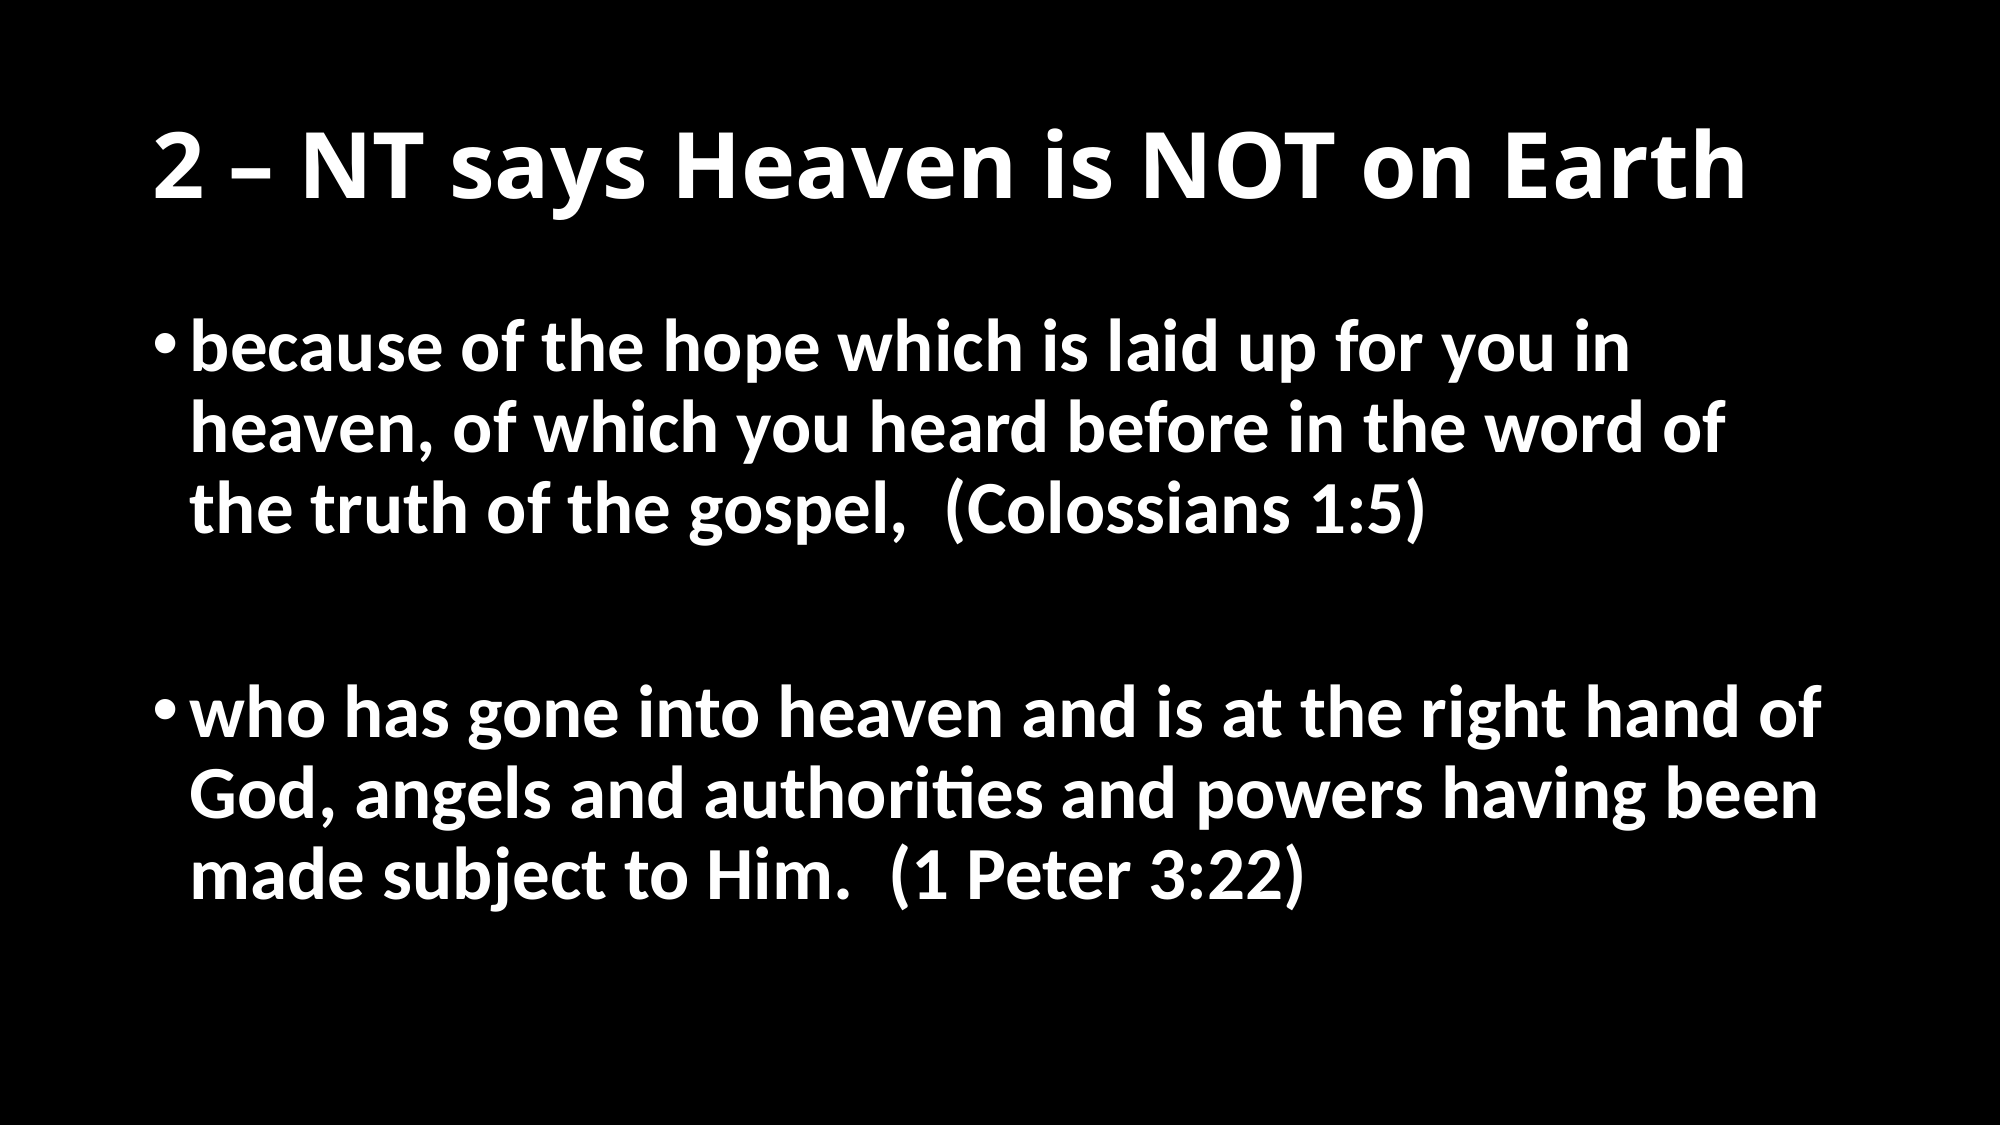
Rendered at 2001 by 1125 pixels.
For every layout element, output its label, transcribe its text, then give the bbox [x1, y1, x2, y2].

list because of the hope which is laid up for you in heaven, of which you heard before in the word of the truth of the gospel, (Colossians 1:5) who has gone into heaven and is at the right hand of God, angels and authorities and powers having been made subject to Him. (1 Peter 3:22) [137, 299, 1863, 1014]
title 2 – NT says Heaven is NOT on Earth [137, 59, 1863, 278]
